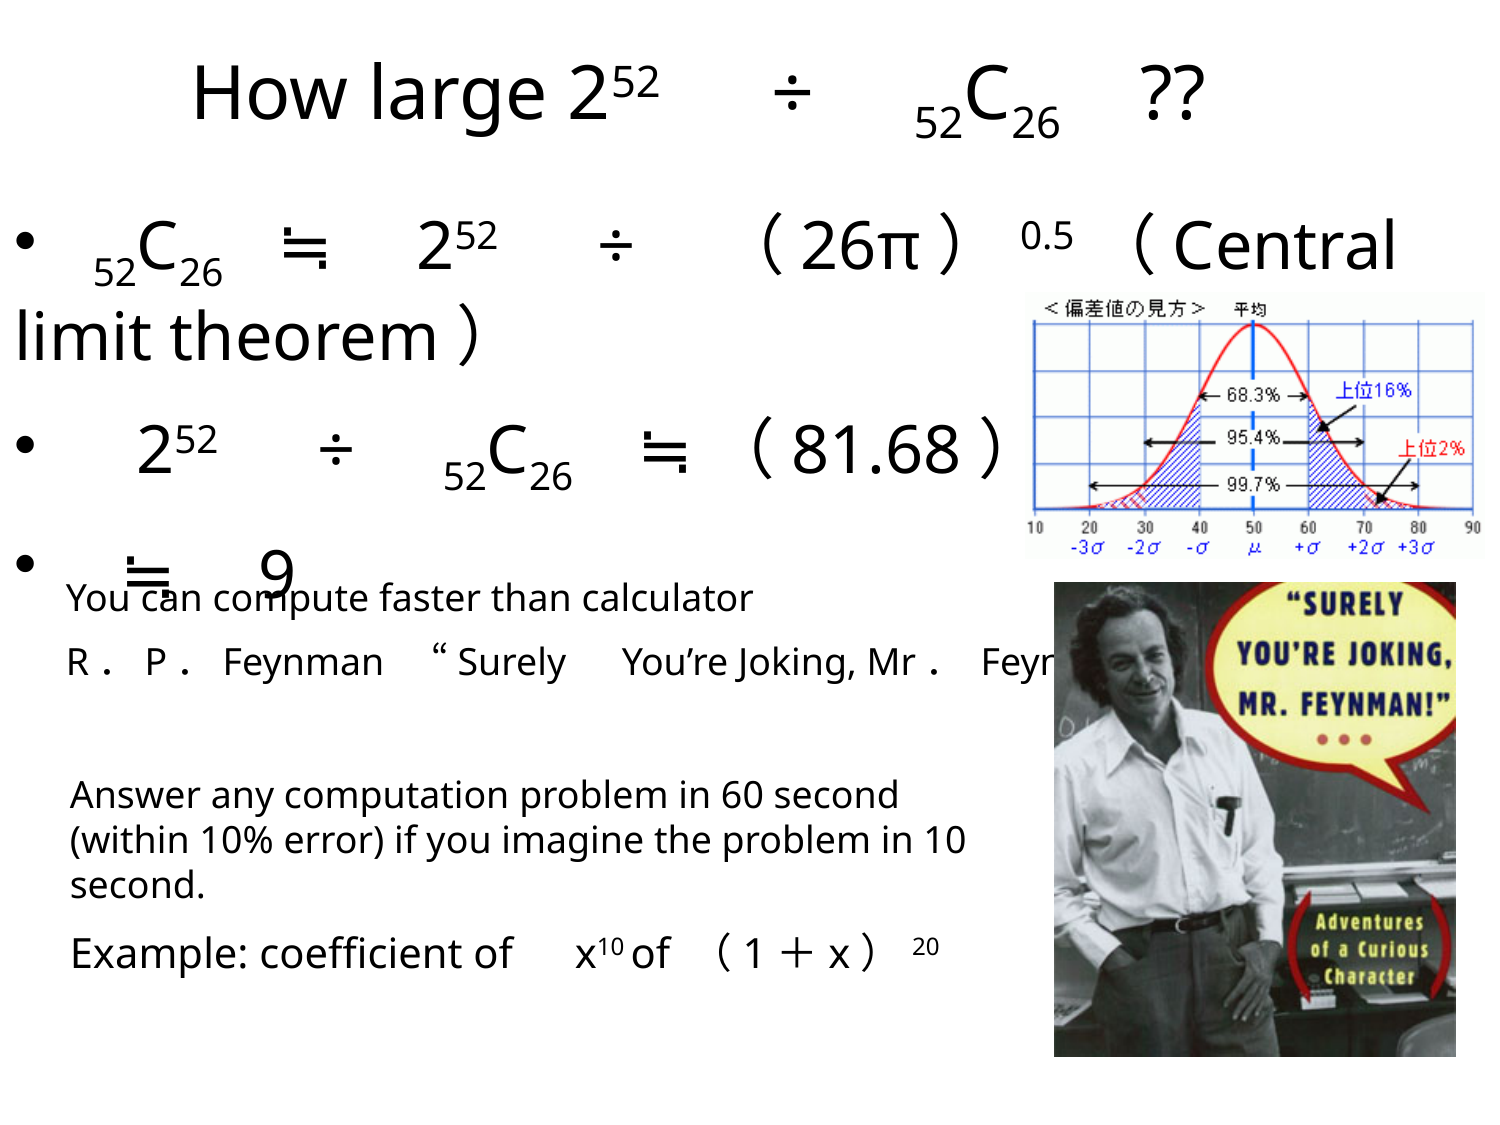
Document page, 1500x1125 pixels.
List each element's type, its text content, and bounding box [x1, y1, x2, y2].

text_box Answer any computation problem in 60 second (within 10% error) if you imagine the problem in 10 second. Example: coefficient of x10 of （1＋x）20 [55, 763, 1043, 984]
text_box How large 252 ÷ 52C26 ?? [175, 37, 1376, 155]
text_box You can compute faster than calculator R．P．Feynman “Surely You’re Joking, Mr． Feynman” [51, 566, 1377, 690]
picture [1024, 292, 1485, 559]
text_box 52C26 ≒ 252 ÷ （26π）0.5（Central limit theorem） 252 ÷ 52C26 ≒ （81.68）0.5 ≒ 9 [0, 195, 1500, 619]
picture [1054, 582, 1456, 1058]
